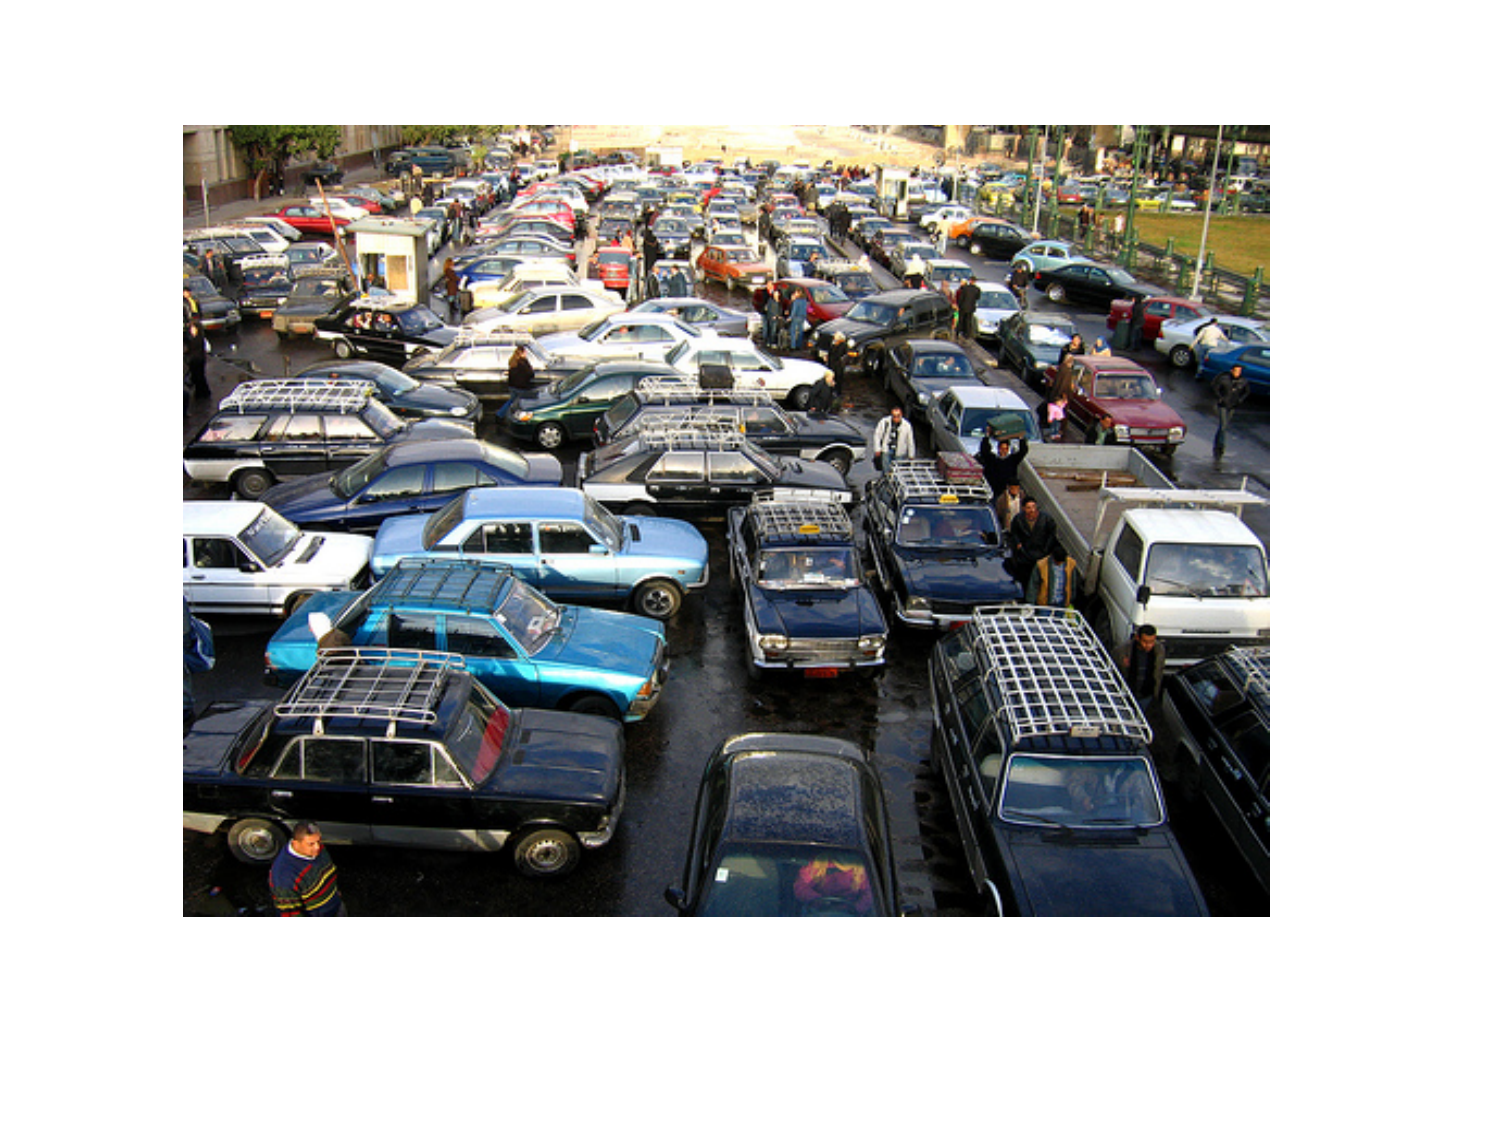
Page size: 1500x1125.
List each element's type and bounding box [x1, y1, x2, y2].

picture [182, 125, 1270, 918]
